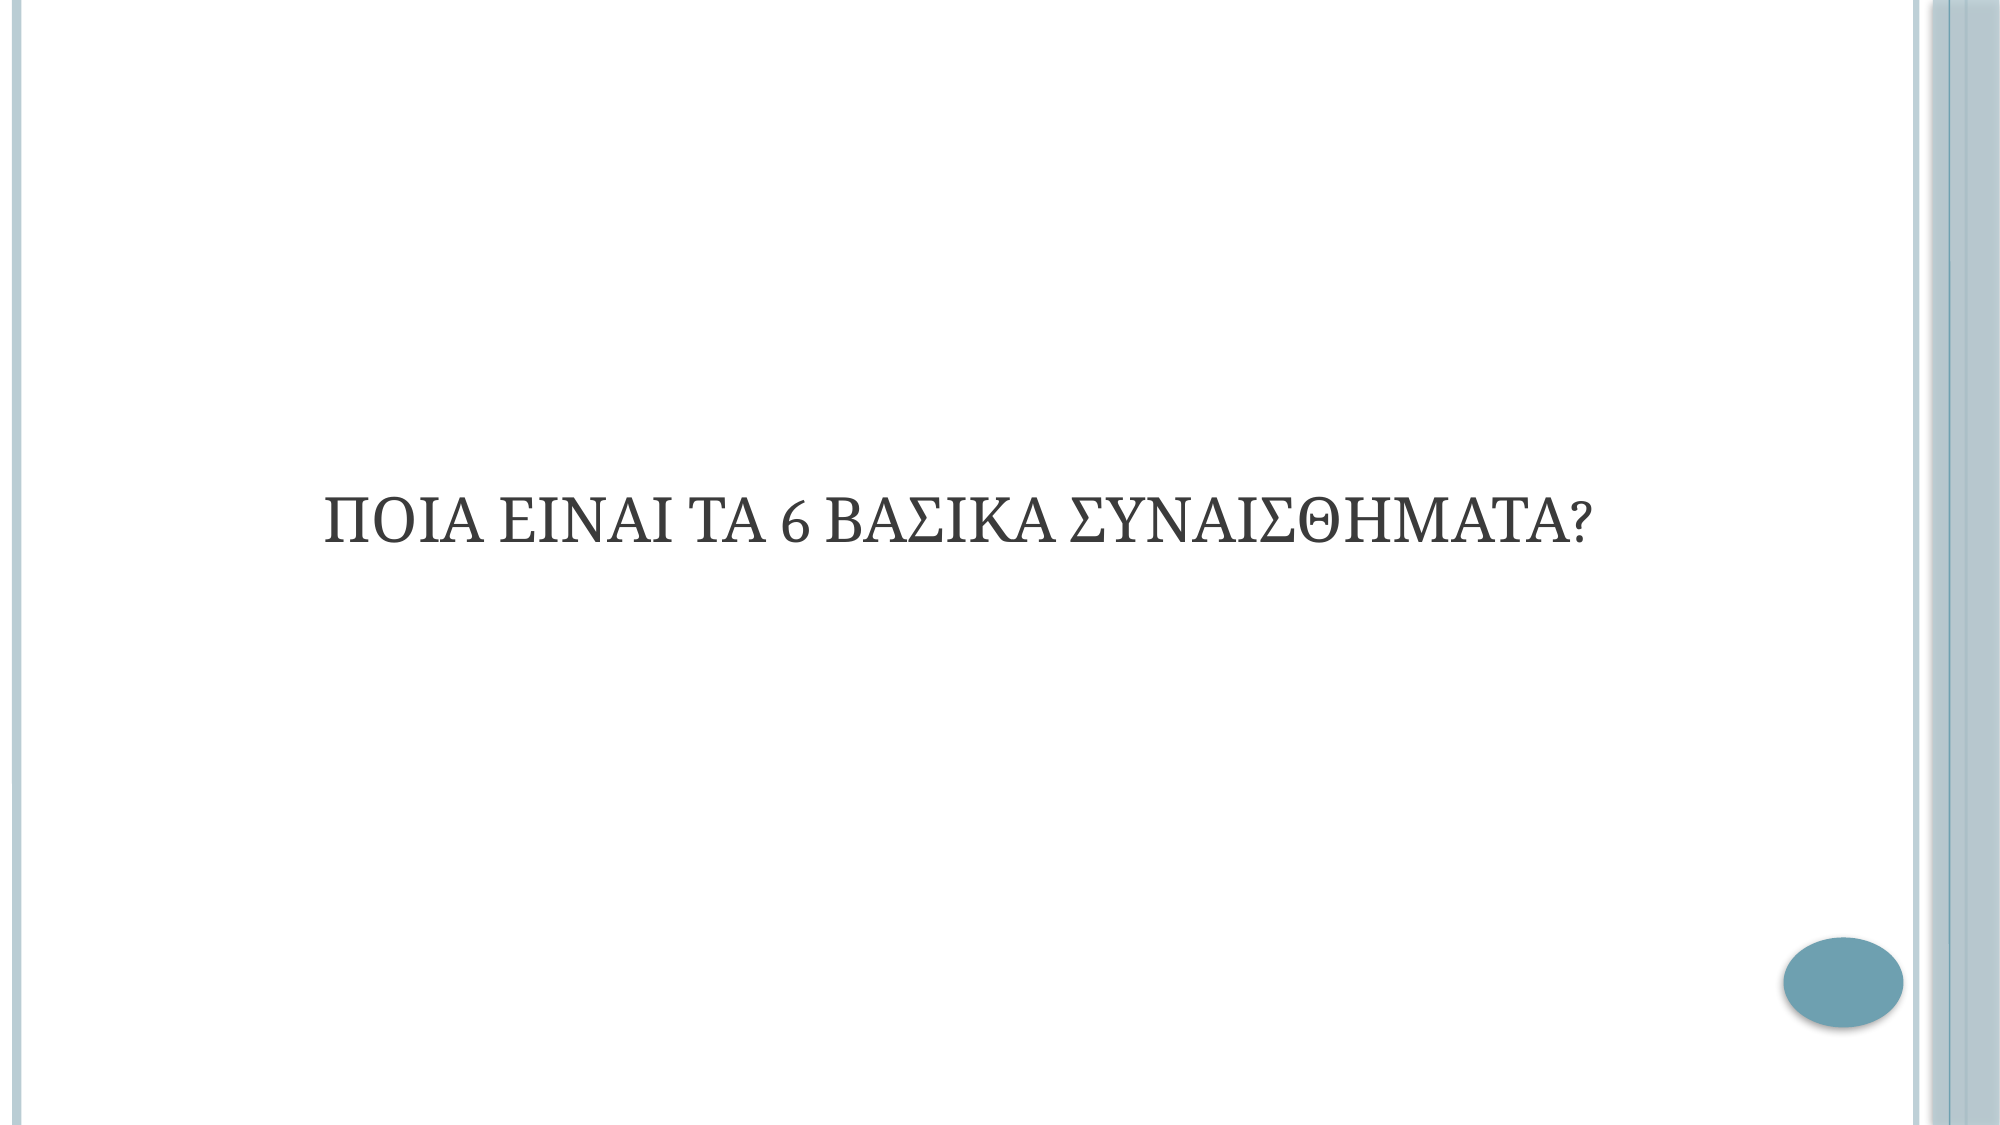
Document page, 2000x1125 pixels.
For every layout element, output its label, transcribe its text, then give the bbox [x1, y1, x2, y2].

title Ποια ειναι τα 6 βασικα συναισθηματα? [144, 375, 1778, 563]
